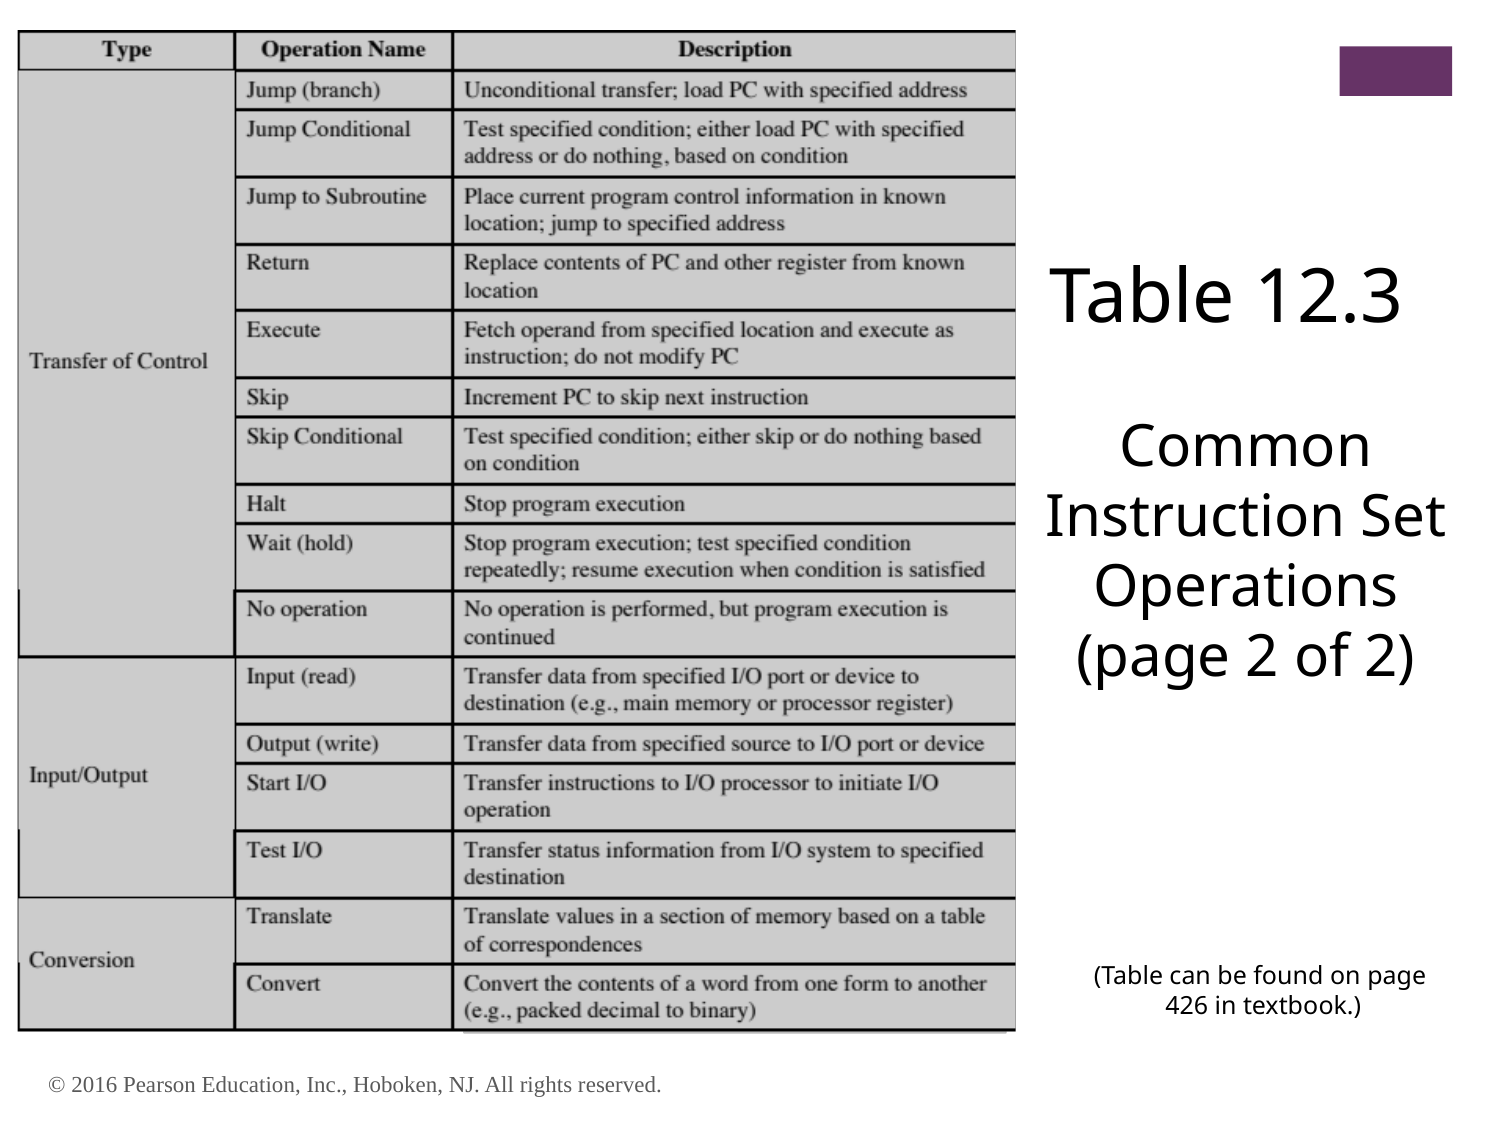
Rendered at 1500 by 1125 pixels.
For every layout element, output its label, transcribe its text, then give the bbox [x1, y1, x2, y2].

text_box Table 12.3 Common Instruction Set Operations (page 2 of 2) [1023, 240, 1483, 696]
footer © 2016 Pearson Education, Inc., Hoboken, NJ. All rights reserved. [33, 1053, 1038, 1114]
text_box (Table can be found on page 426 in textbook.) [1026, 952, 1500, 1027]
picture [17, 30, 1016, 1059]
